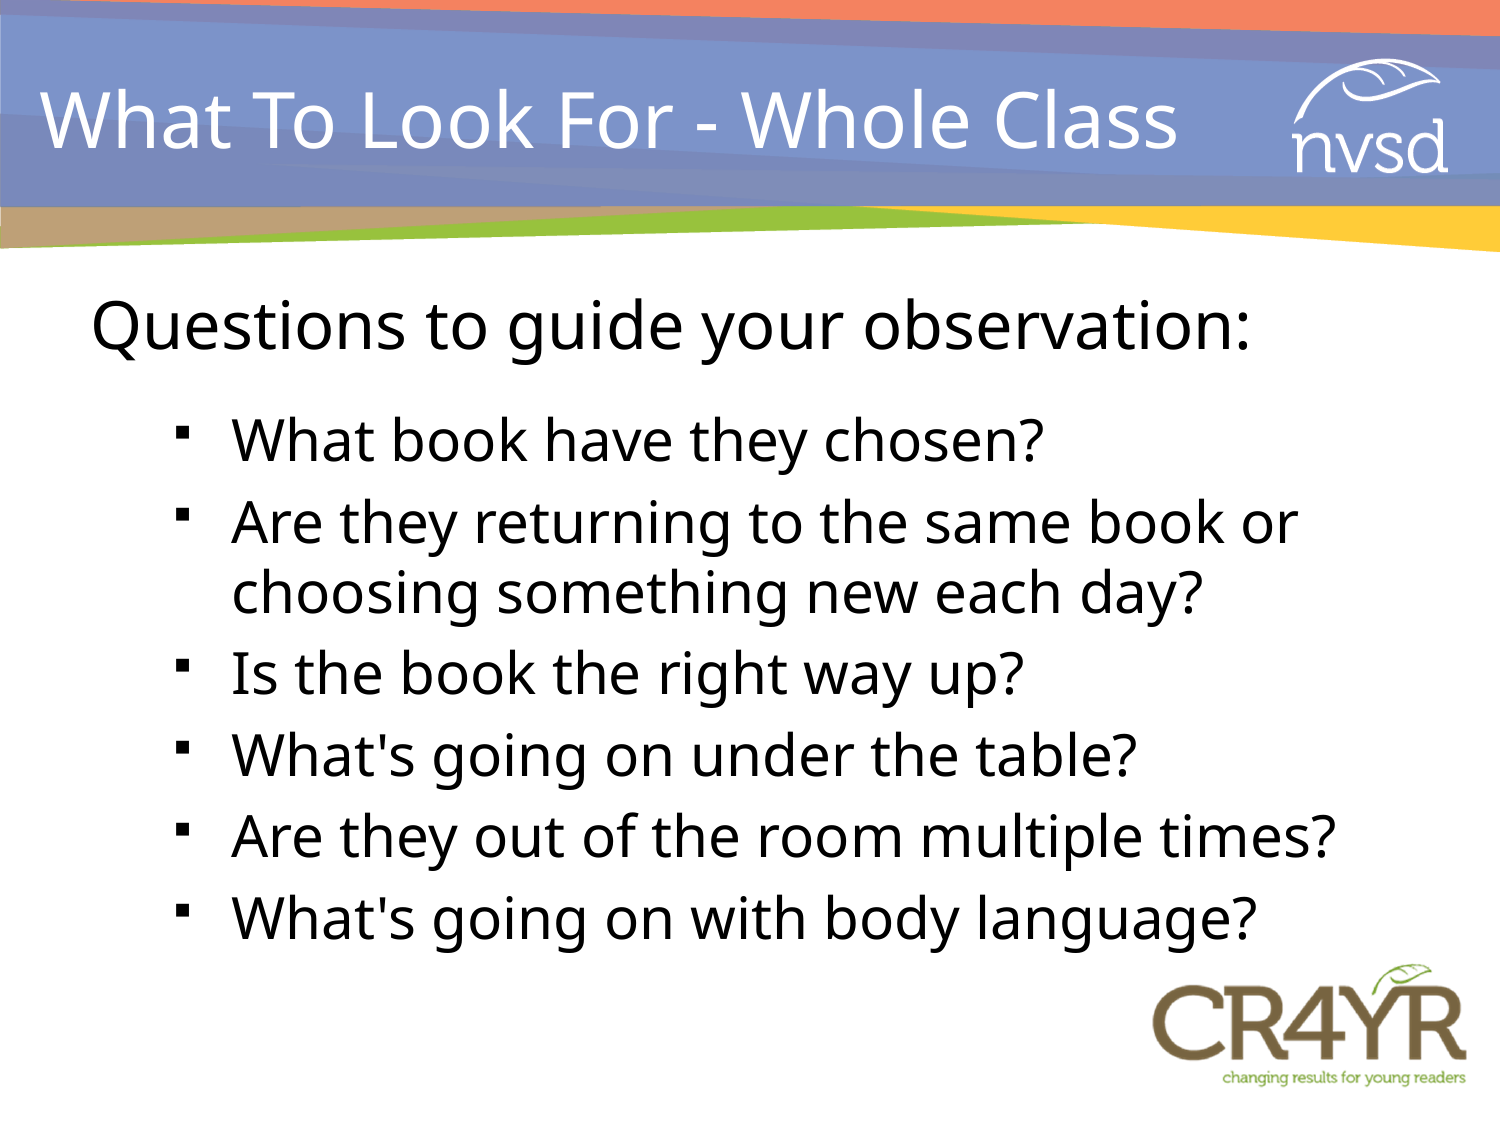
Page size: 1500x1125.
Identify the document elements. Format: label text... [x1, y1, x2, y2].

picture [0, 0, 1500, 1125]
title What To Look For - Whole Class [24, 50, 1278, 200]
list Questions to guide your observation: What book have they chosen? Are they returning to the same book or choosing something new each day? Is the book the right way up? What's going on under the table? Are they out of the room multiple times? What's going on with body language? [75, 275, 1425, 1072]
